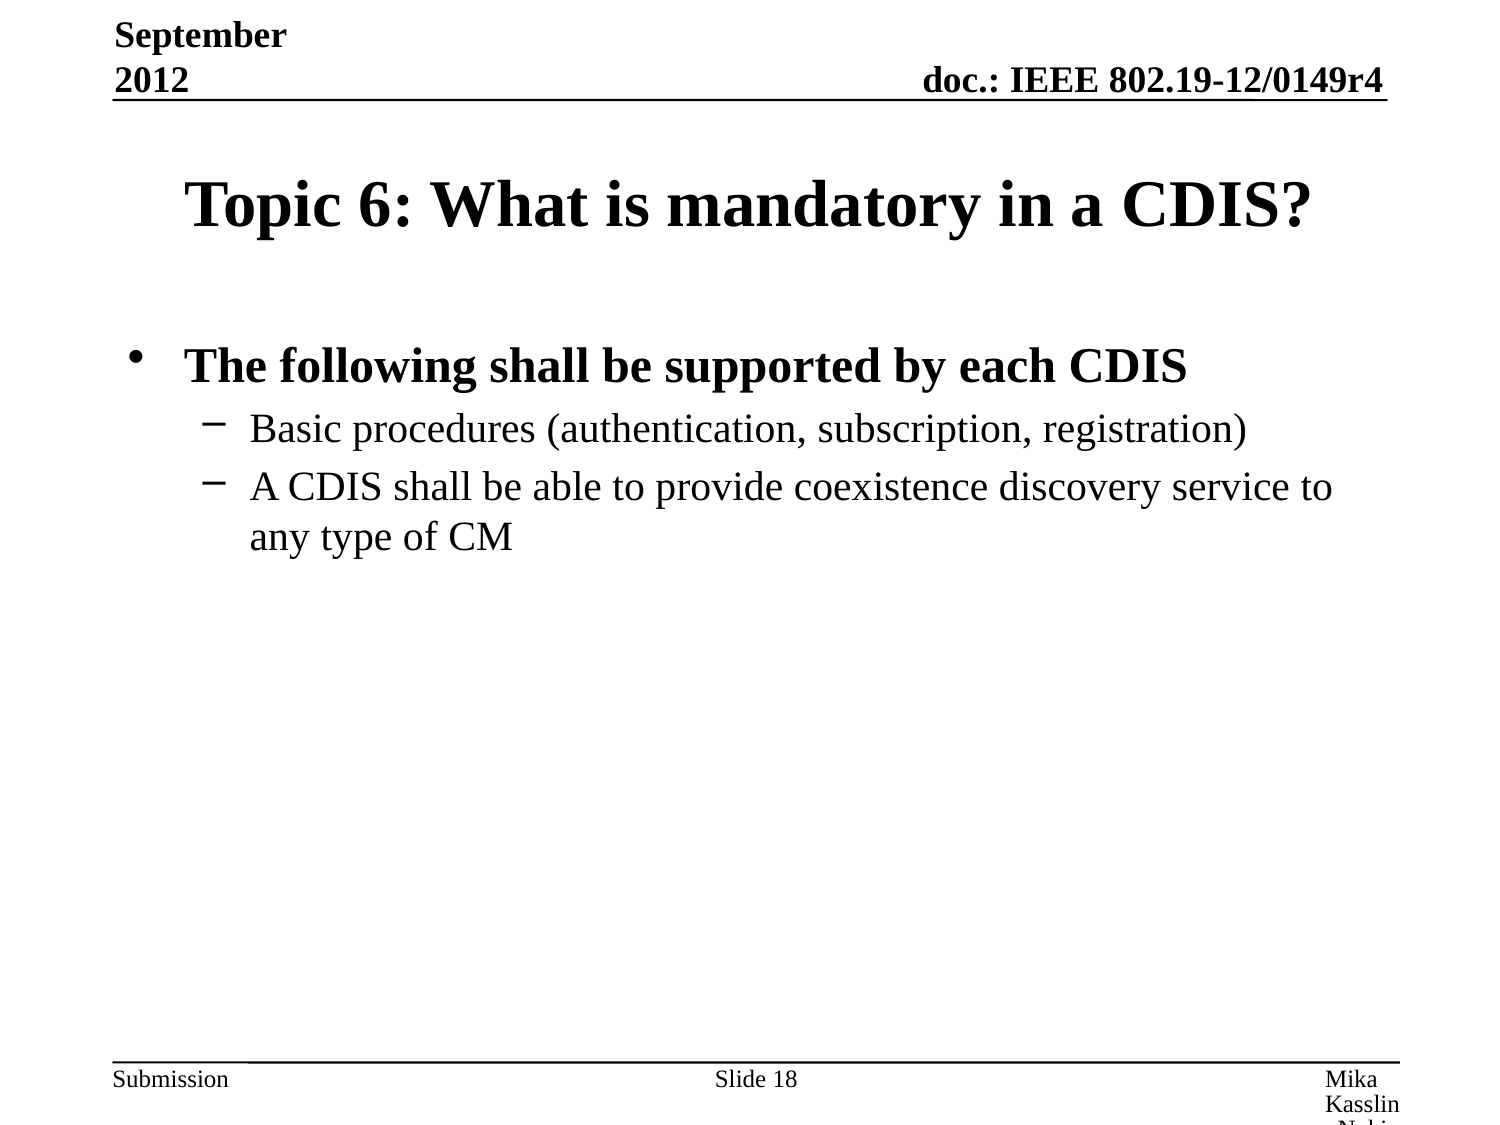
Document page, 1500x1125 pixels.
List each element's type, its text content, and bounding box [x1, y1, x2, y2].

slide_number Slide 18 [712, 1062, 800, 1093]
title Topic 6: What is mandatory in a CDIS? [112, 112, 1388, 288]
footer Mika Kasslin, Nokia [1325, 1062, 1402, 1093]
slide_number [114, 54, 290, 100]
list The following shall be supported by each CDIS Basic procedures (authentication, subscription, registration) A CDIS shall be able to provide coexistence discovery service to any type of CM [112, 324, 1388, 1000]
